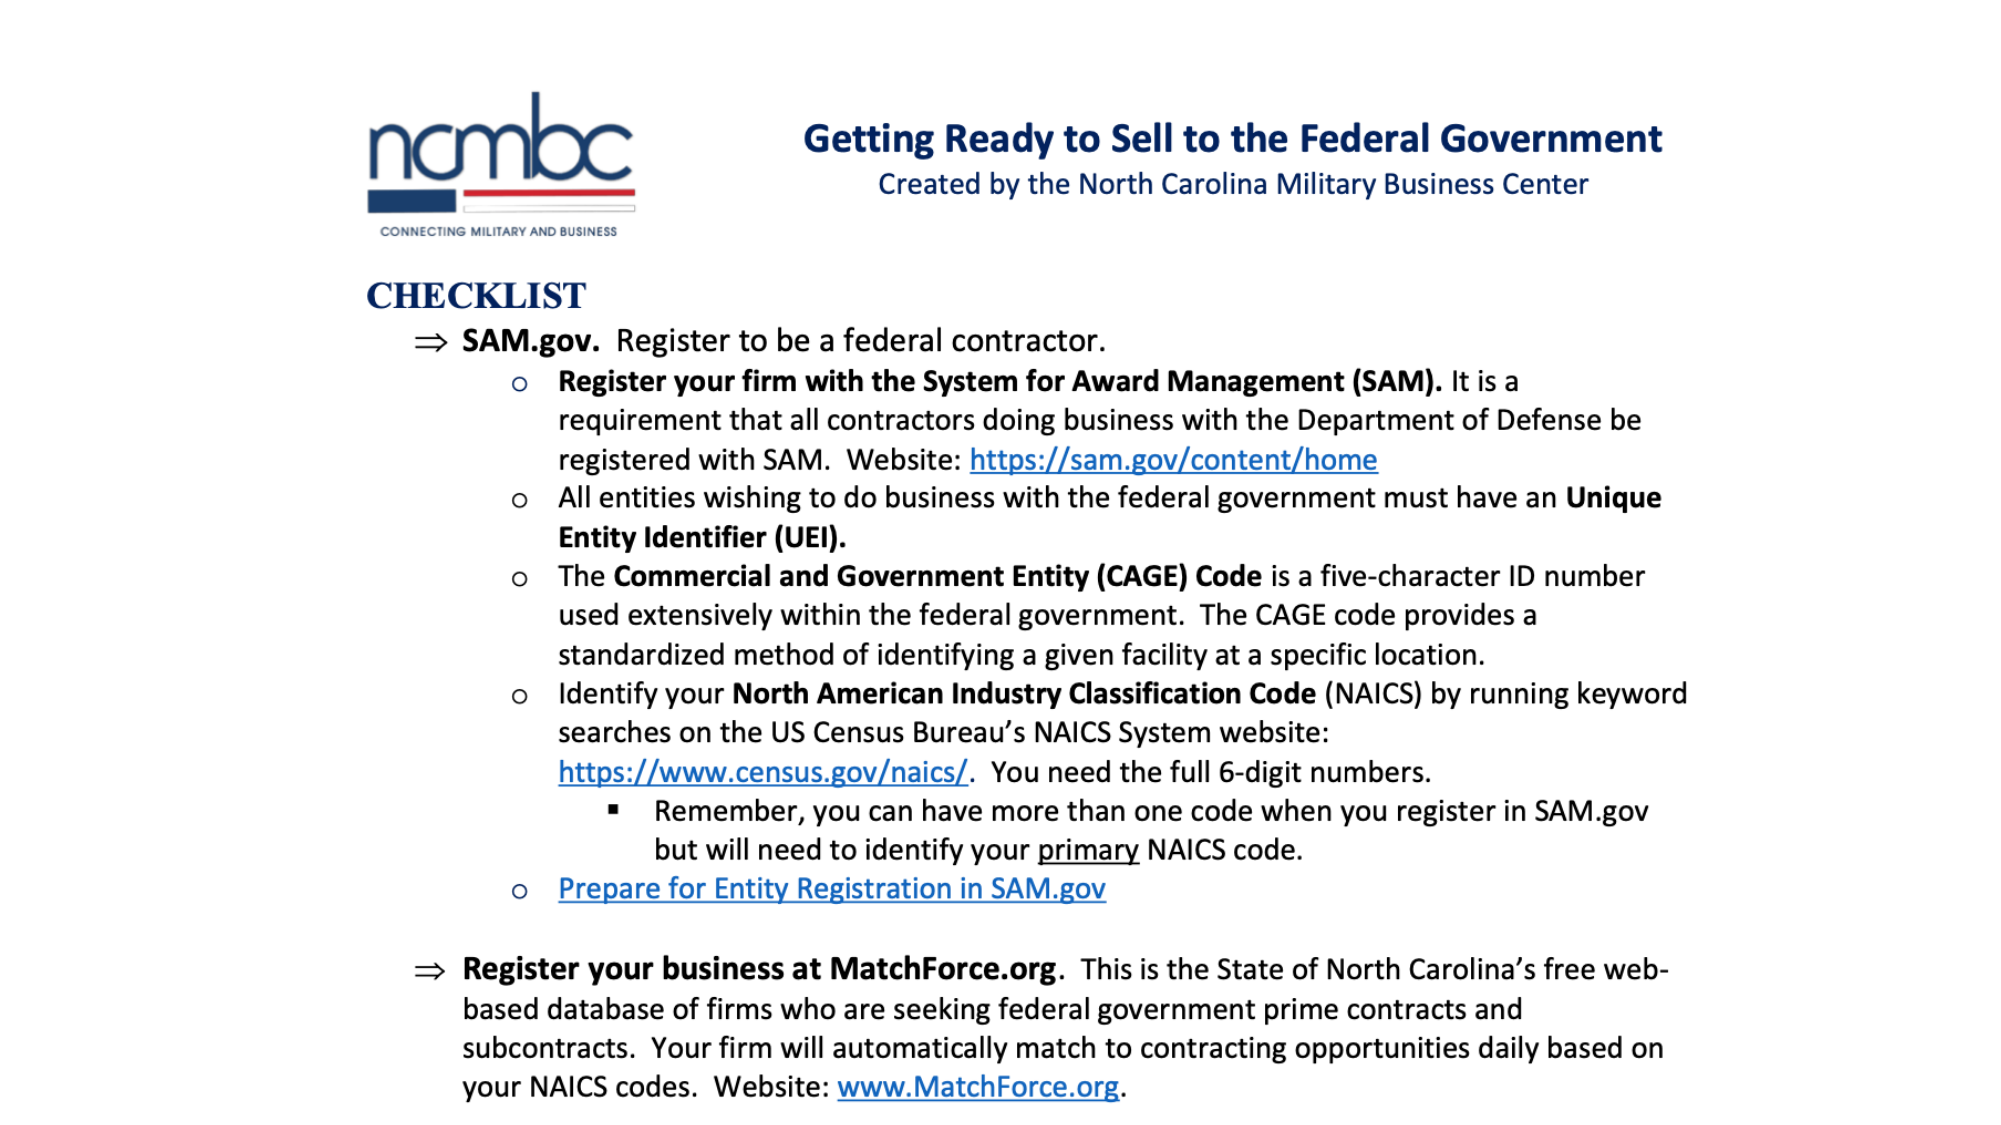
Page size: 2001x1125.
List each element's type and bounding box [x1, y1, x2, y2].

picture [230, 0, 1811, 1125]
